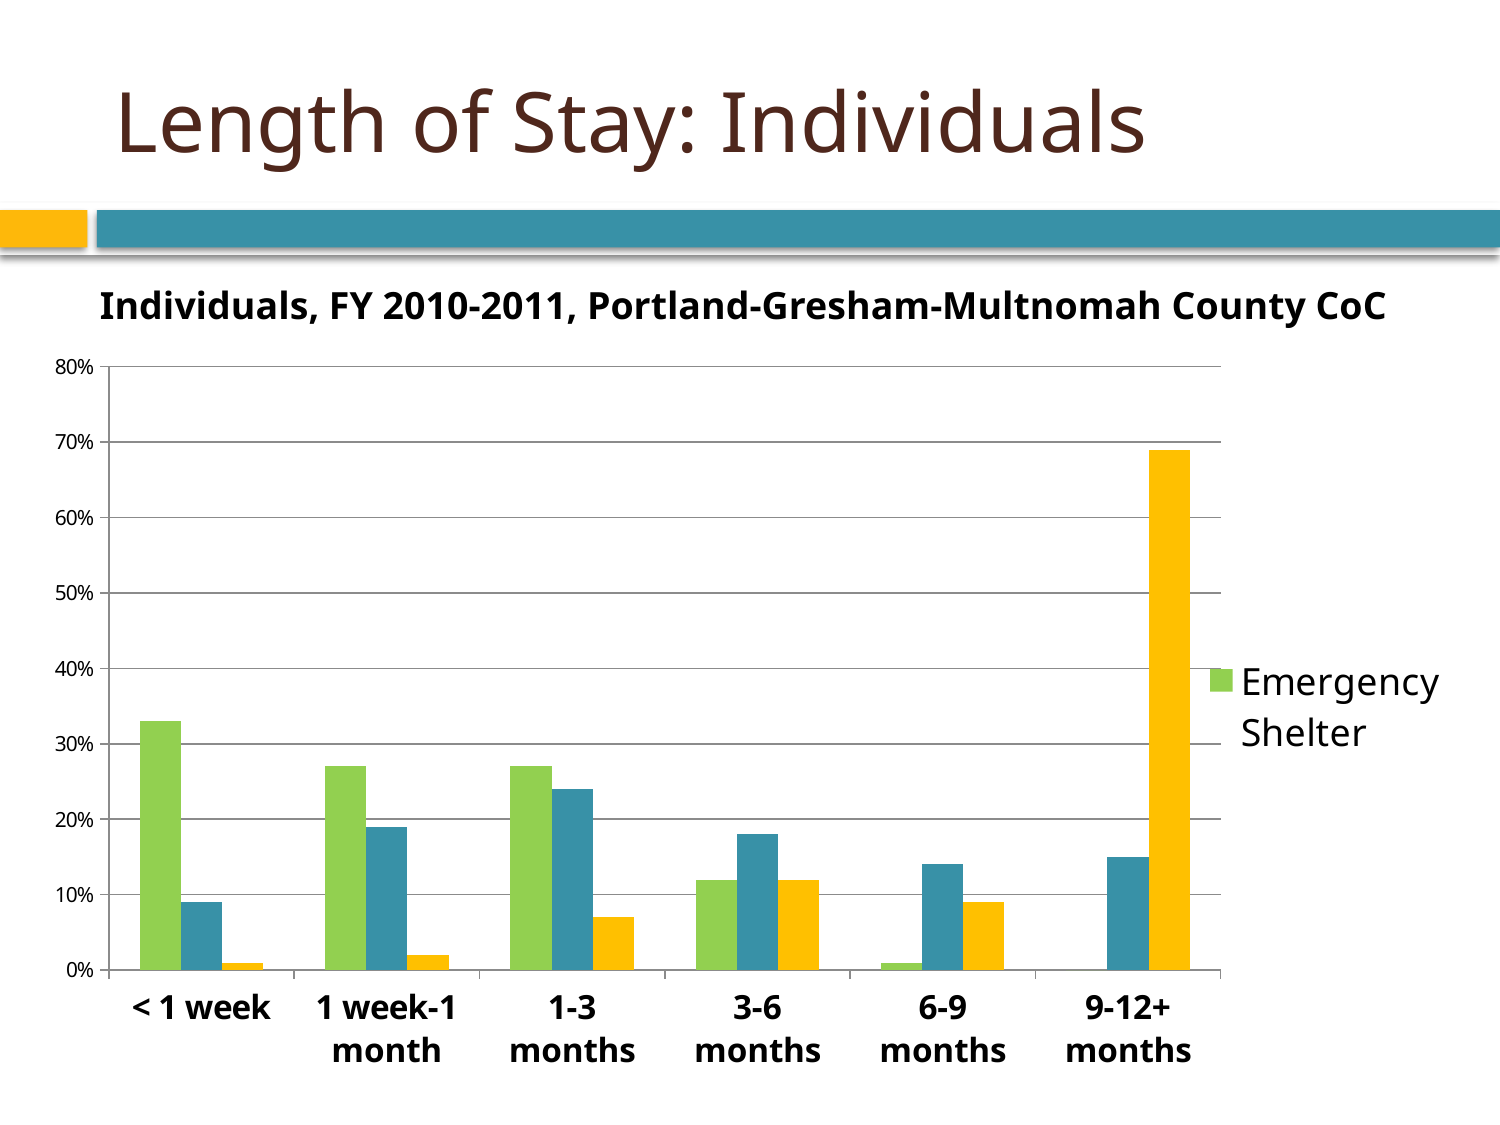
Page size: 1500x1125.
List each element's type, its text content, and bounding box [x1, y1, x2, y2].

chart [24, 337, 1500, 1088]
text_box Individuals, FY 2010-2011, Portland-Gresham-Multnomah County CoC [85, 274, 1403, 335]
title Length of Stay: Individuals [99, 37, 1438, 200]
